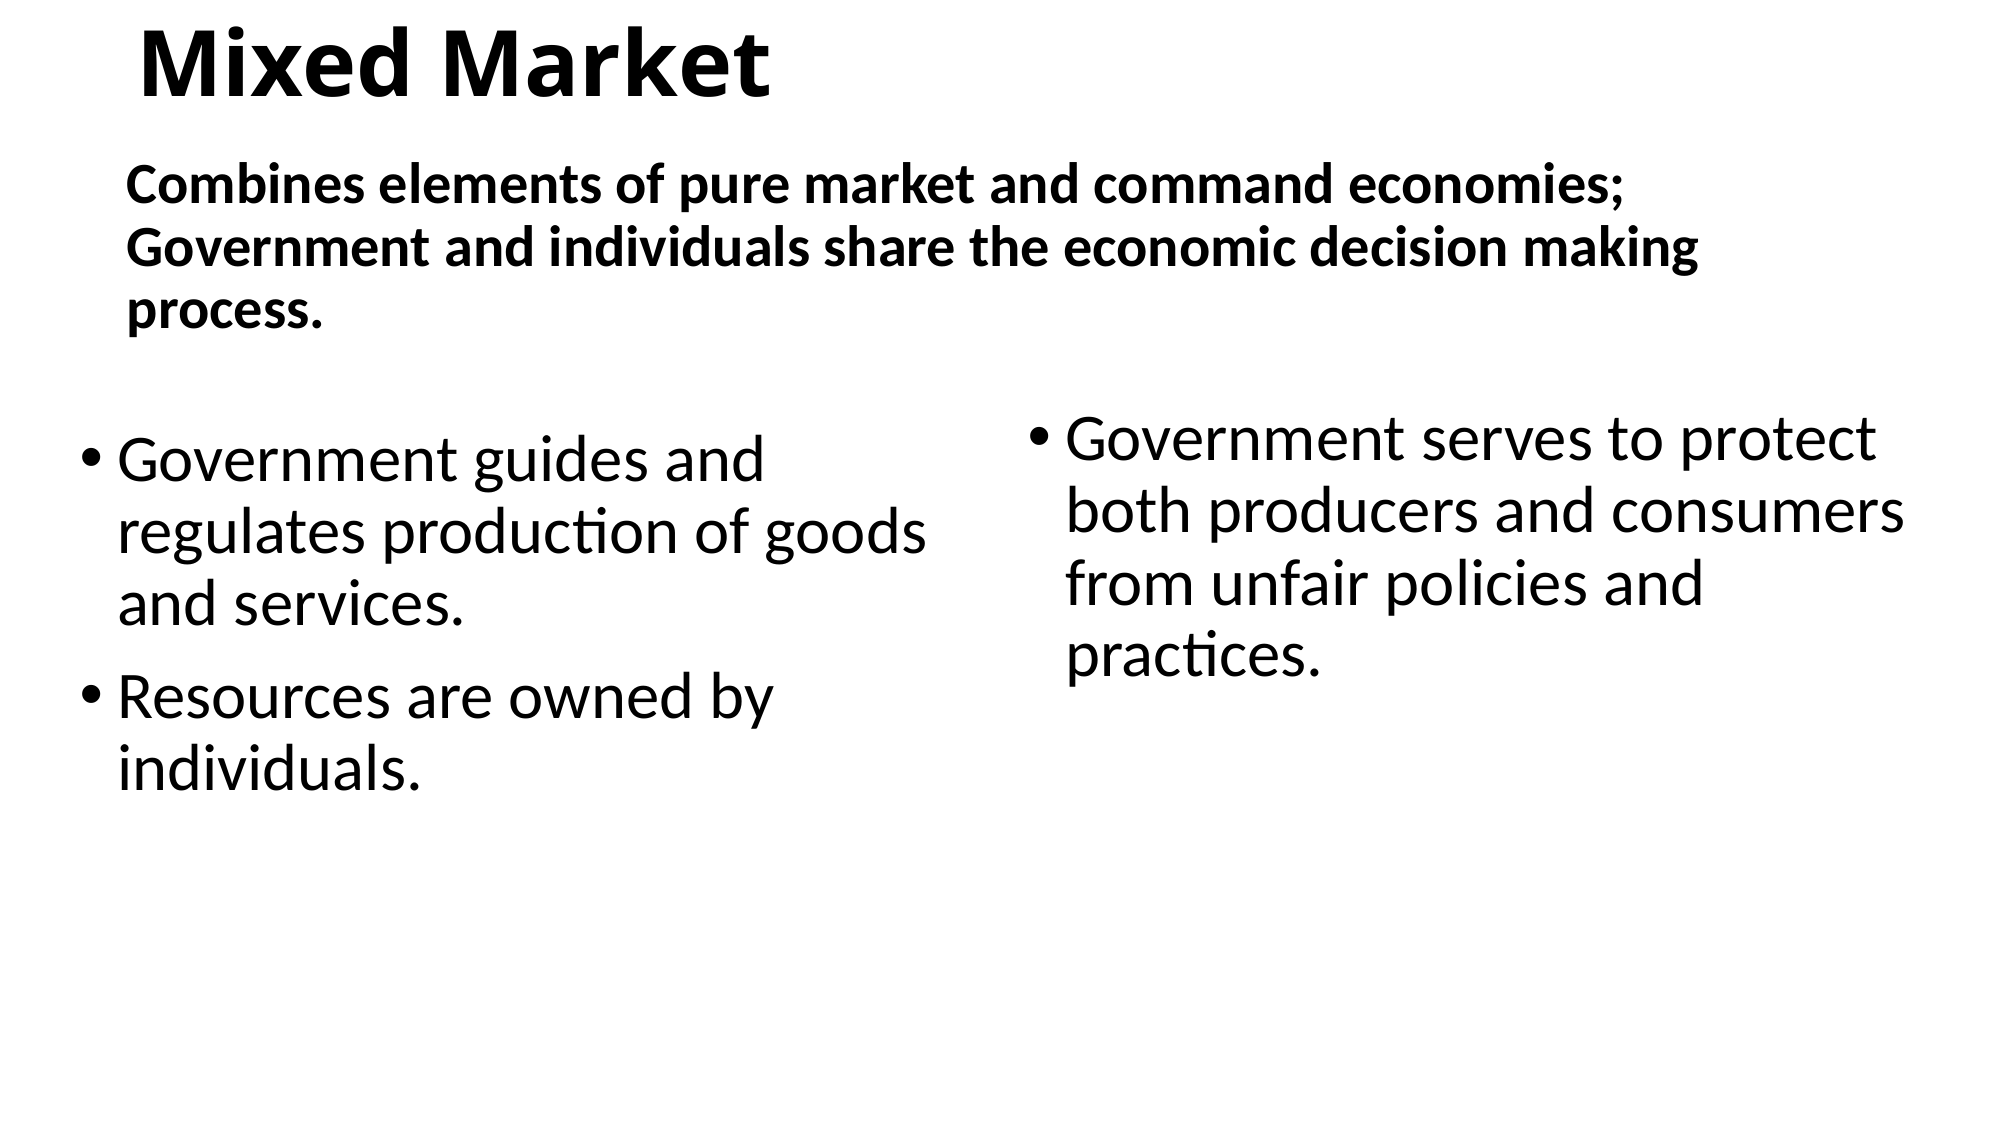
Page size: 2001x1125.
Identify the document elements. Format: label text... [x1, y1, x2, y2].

list Government serves to protect both producers and consumers from unfair policies and practices. [1012, 395, 1954, 1071]
list Government guides and regulates production of goods and services. Resources are owned by individuals. [64, 416, 966, 1071]
list Combines elements of pure market and command economies; Government and individuals share the economic decision making process. [111, 110, 1907, 350]
title Mixed Market [121, 22, 1847, 110]
